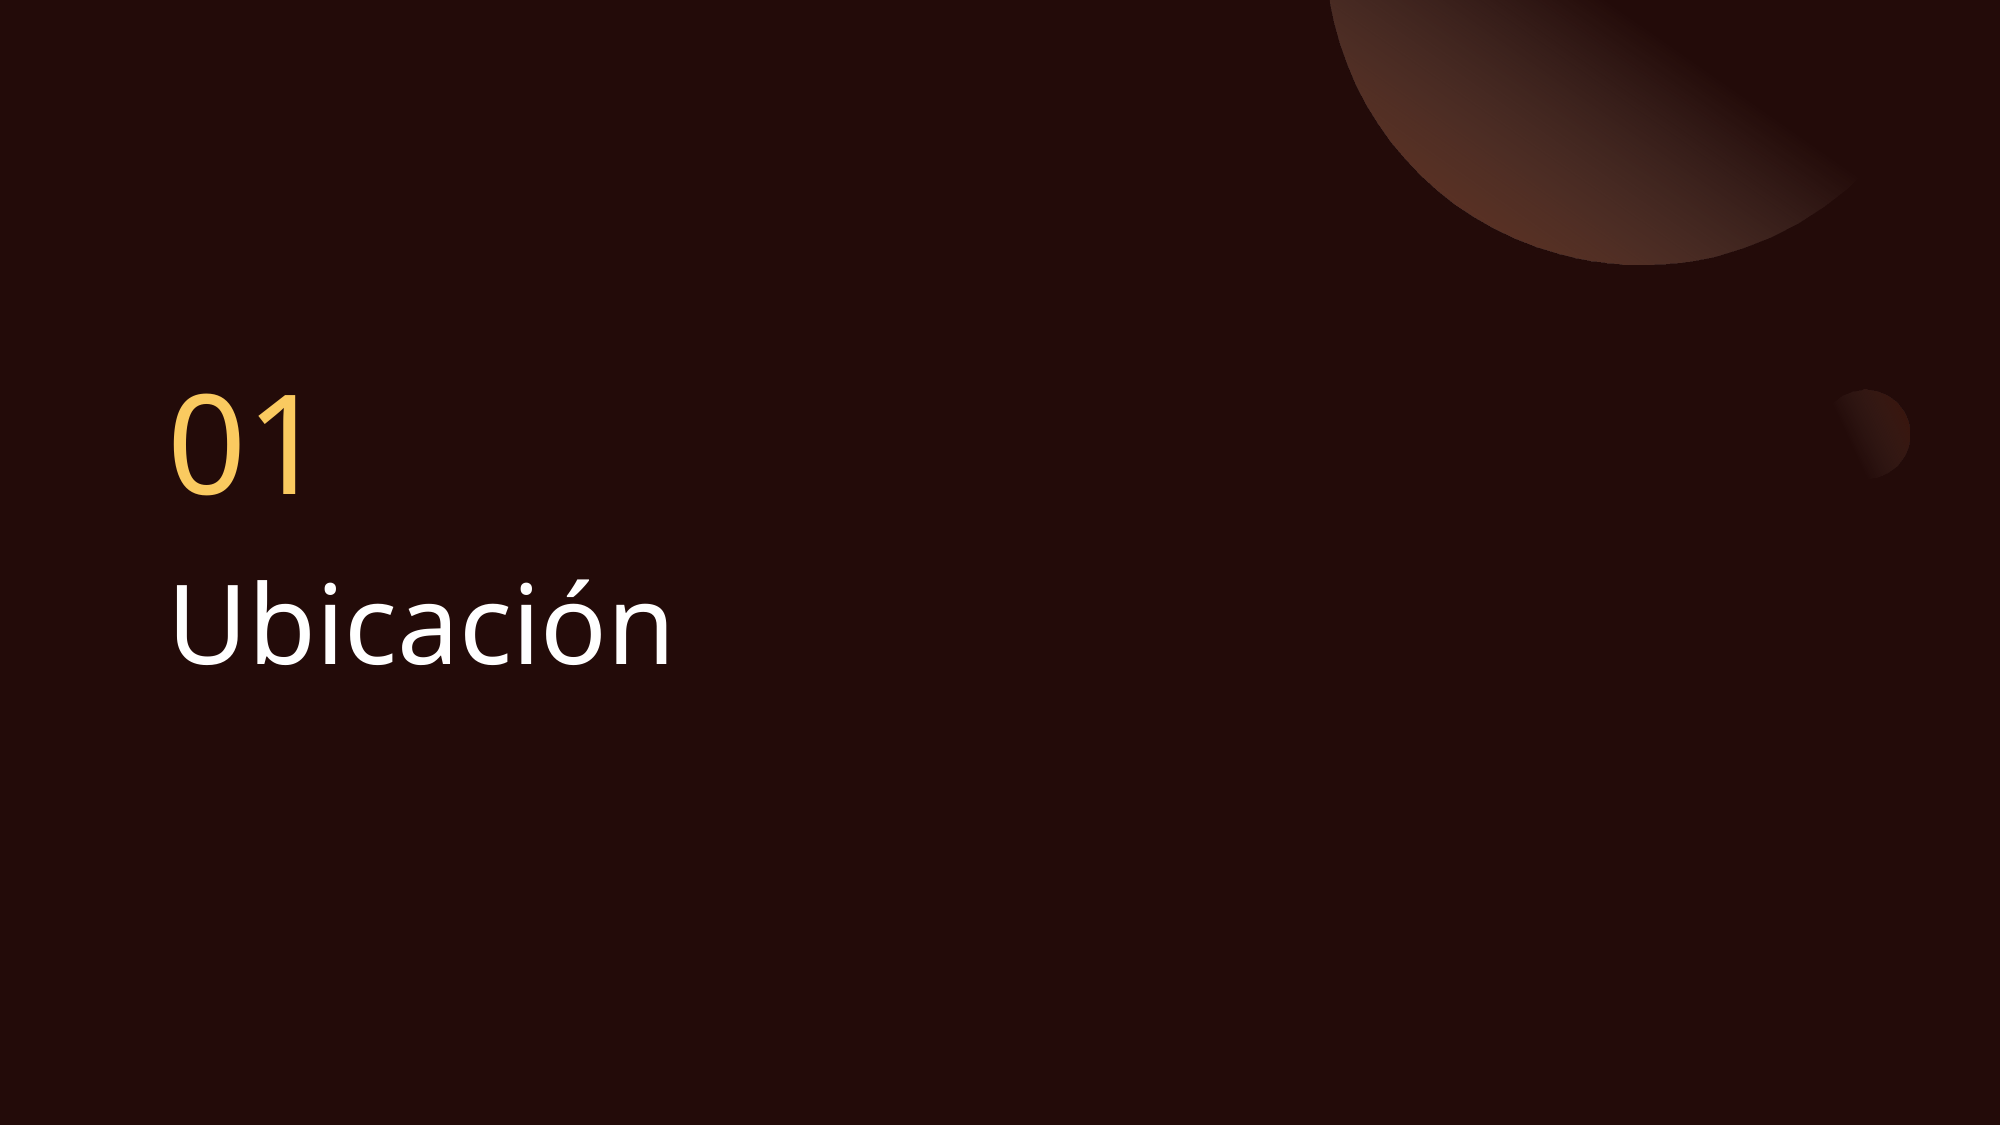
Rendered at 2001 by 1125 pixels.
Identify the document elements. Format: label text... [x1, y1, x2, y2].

title Ubicación [167, 554, 1821, 957]
list 01 [167, 355, 1492, 523]
